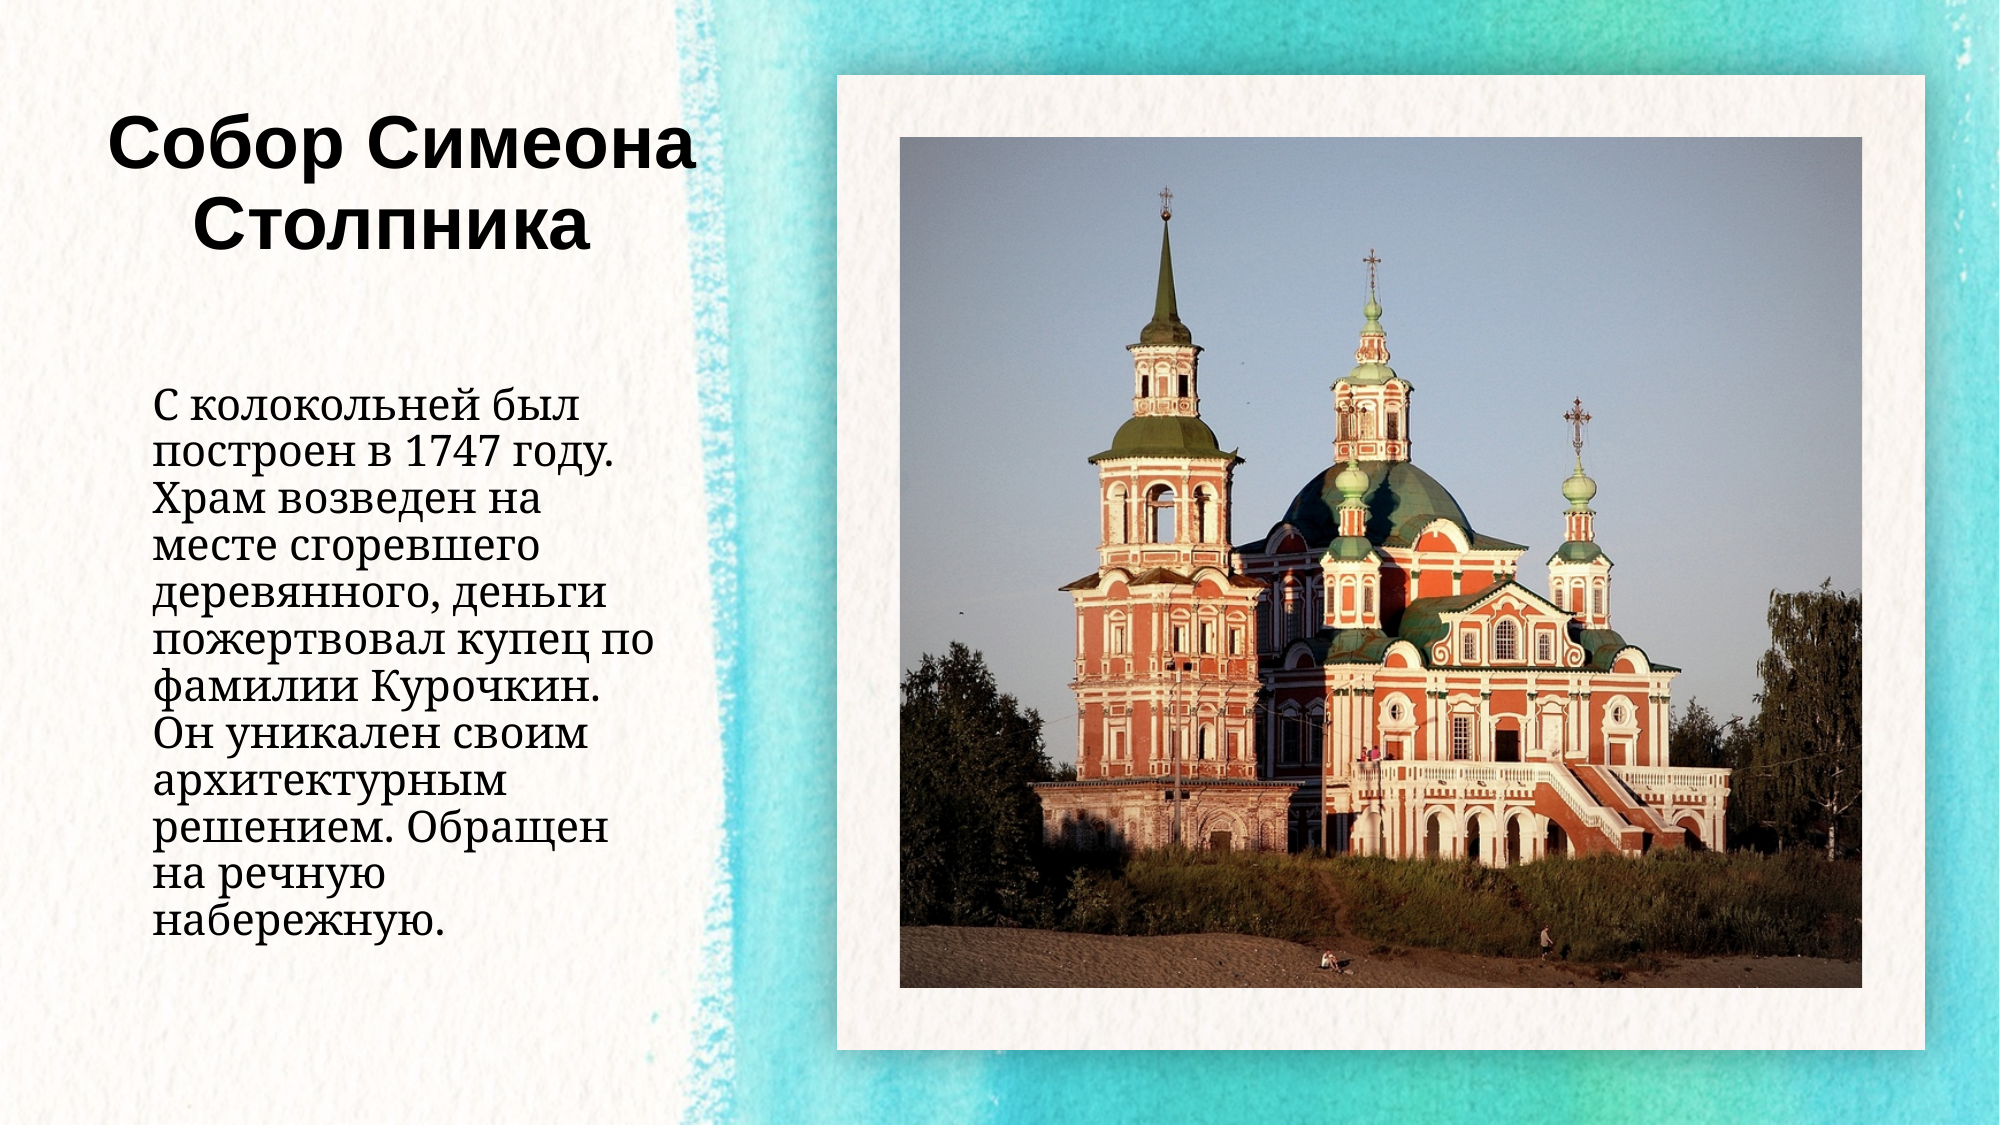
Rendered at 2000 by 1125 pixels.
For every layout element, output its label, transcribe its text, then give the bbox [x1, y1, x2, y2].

list С колокольней был построен в 1747 году. Храм возведен на месте сгоревшего деревянного, деньги пожертвовал купец по фамилии Курочкин. Он уникален своим архитектурным решением. Обращен на речную набережную. [137, 375, 675, 988]
title Собор Симеона Столпника [85, 70, 719, 364]
picture [0, 0, 2000, 1125]
